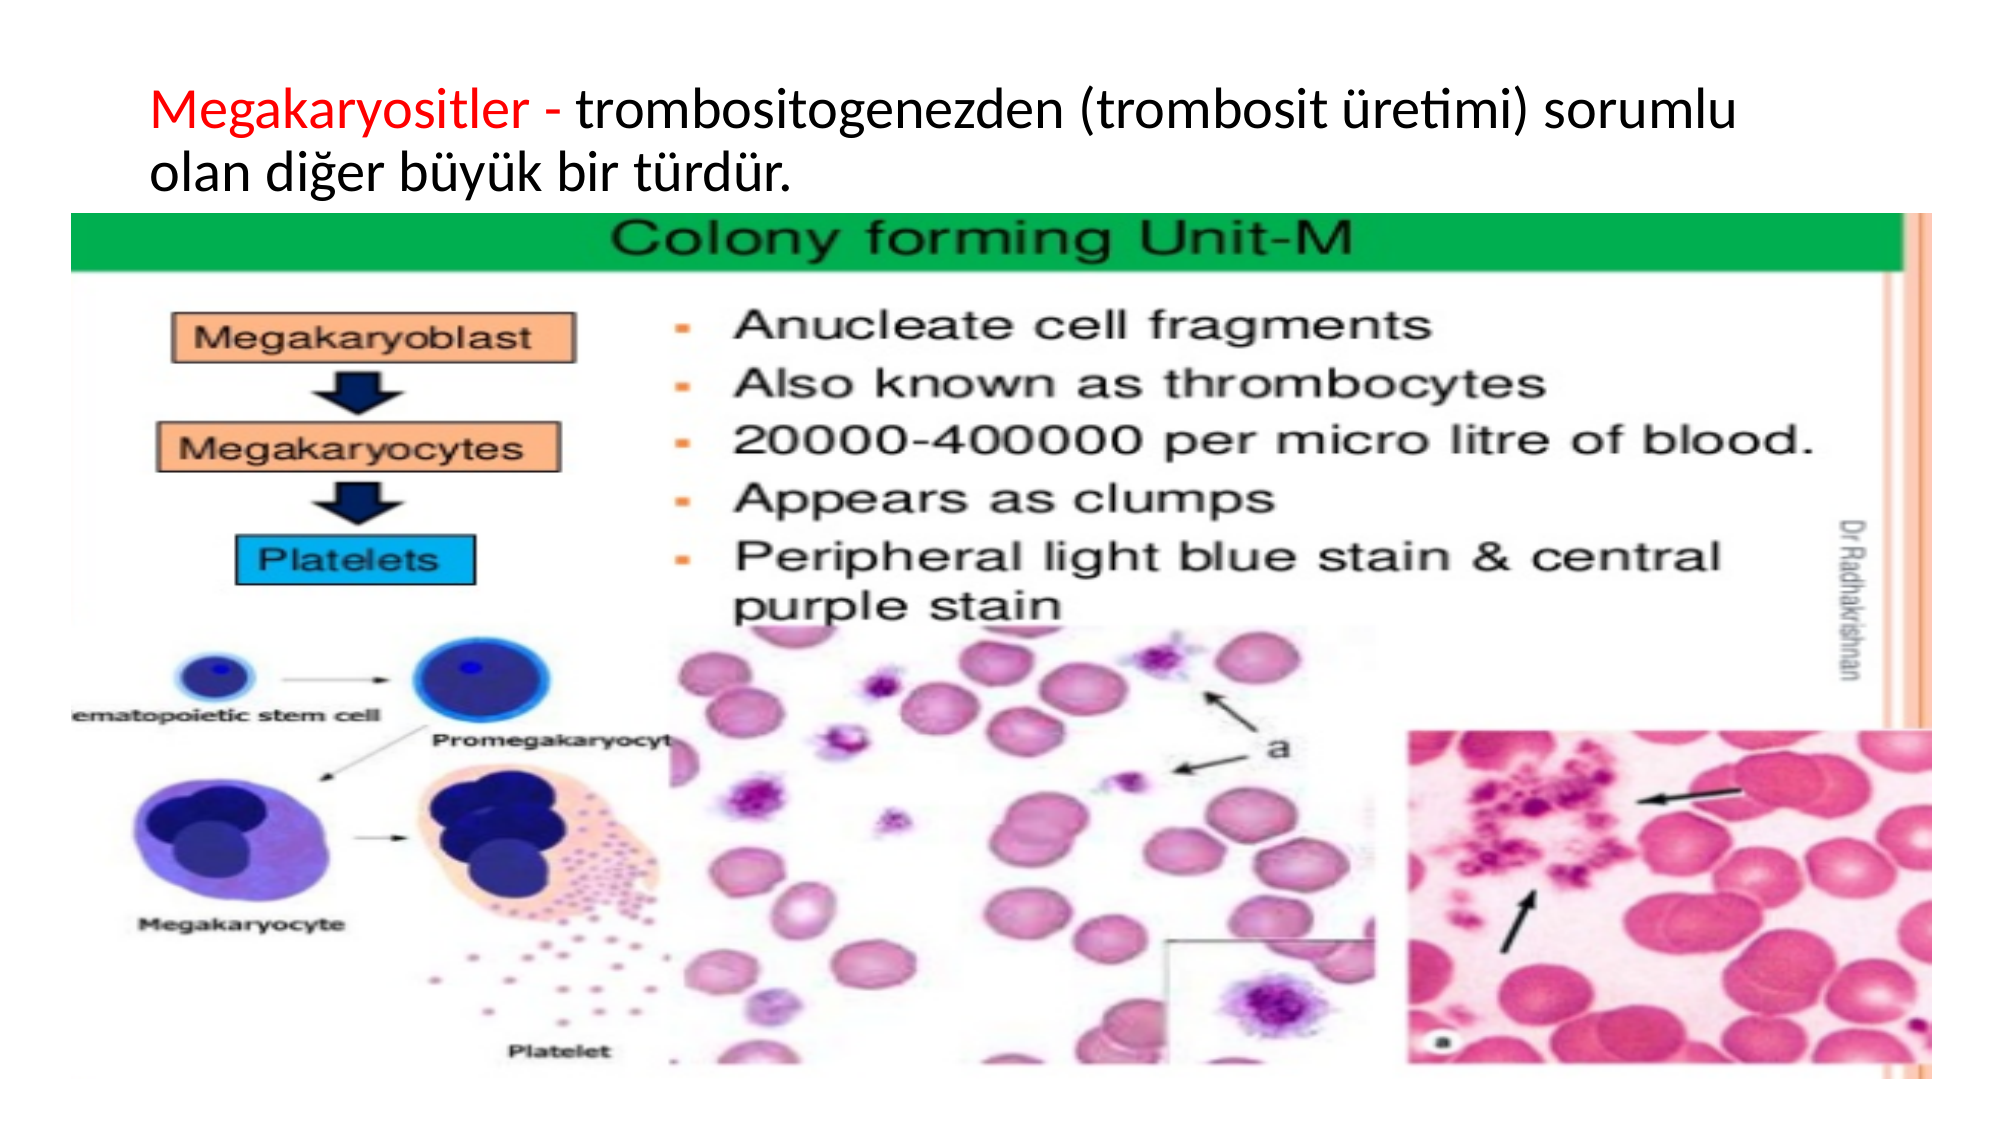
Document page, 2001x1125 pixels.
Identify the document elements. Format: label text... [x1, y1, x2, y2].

list Megakaryositler - trombositogenezden (trombosit üretimi) sorumlu olan diğer büyük bir türdür. [134, 70, 1860, 213]
picture [71, 213, 1932, 1079]
